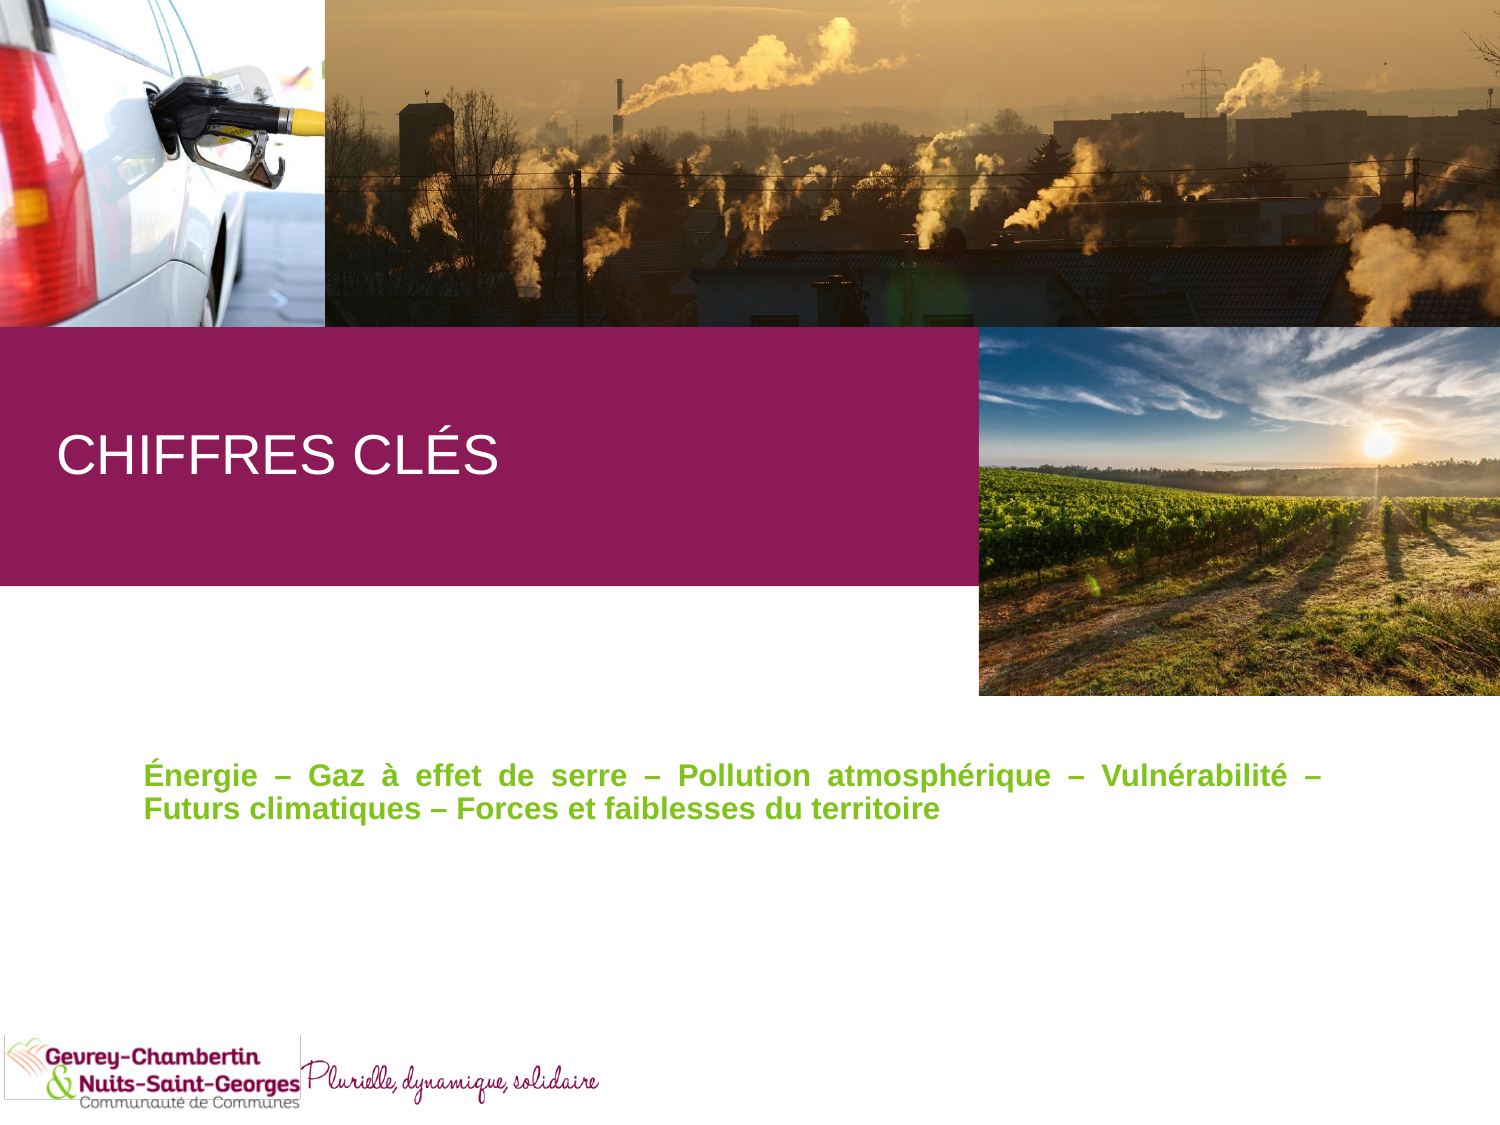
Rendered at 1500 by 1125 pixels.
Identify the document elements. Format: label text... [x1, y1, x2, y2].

picture [0, 0, 1500, 696]
title CHIFFRES CLÉS [41, 364, 892, 548]
list Énergie – Gaz à effet de serre – Pollution atmosphérique – Vulnérabilité – Futurs climatiques – Forces et faiblesses du territoire [128, 751, 1339, 1000]
picture [0, 1035, 599, 1112]
